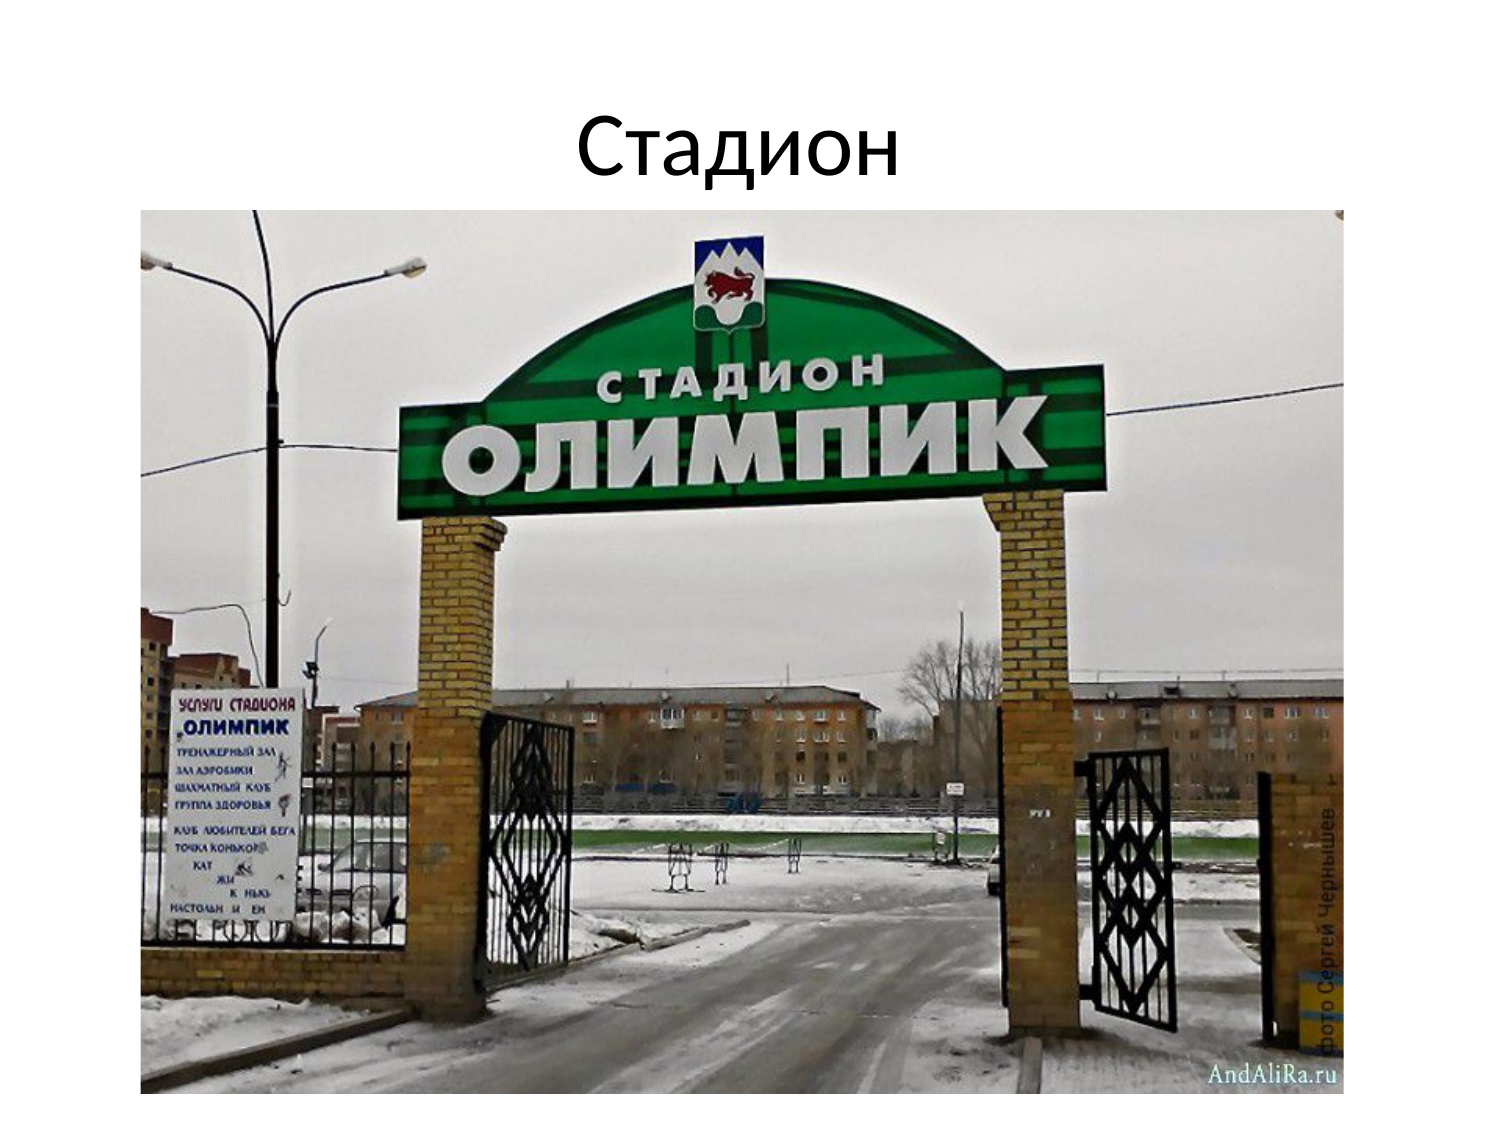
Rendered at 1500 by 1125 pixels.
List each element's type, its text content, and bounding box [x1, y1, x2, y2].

title Стадион [74, 44, 1426, 233]
picture [140, 210, 1344, 1094]
